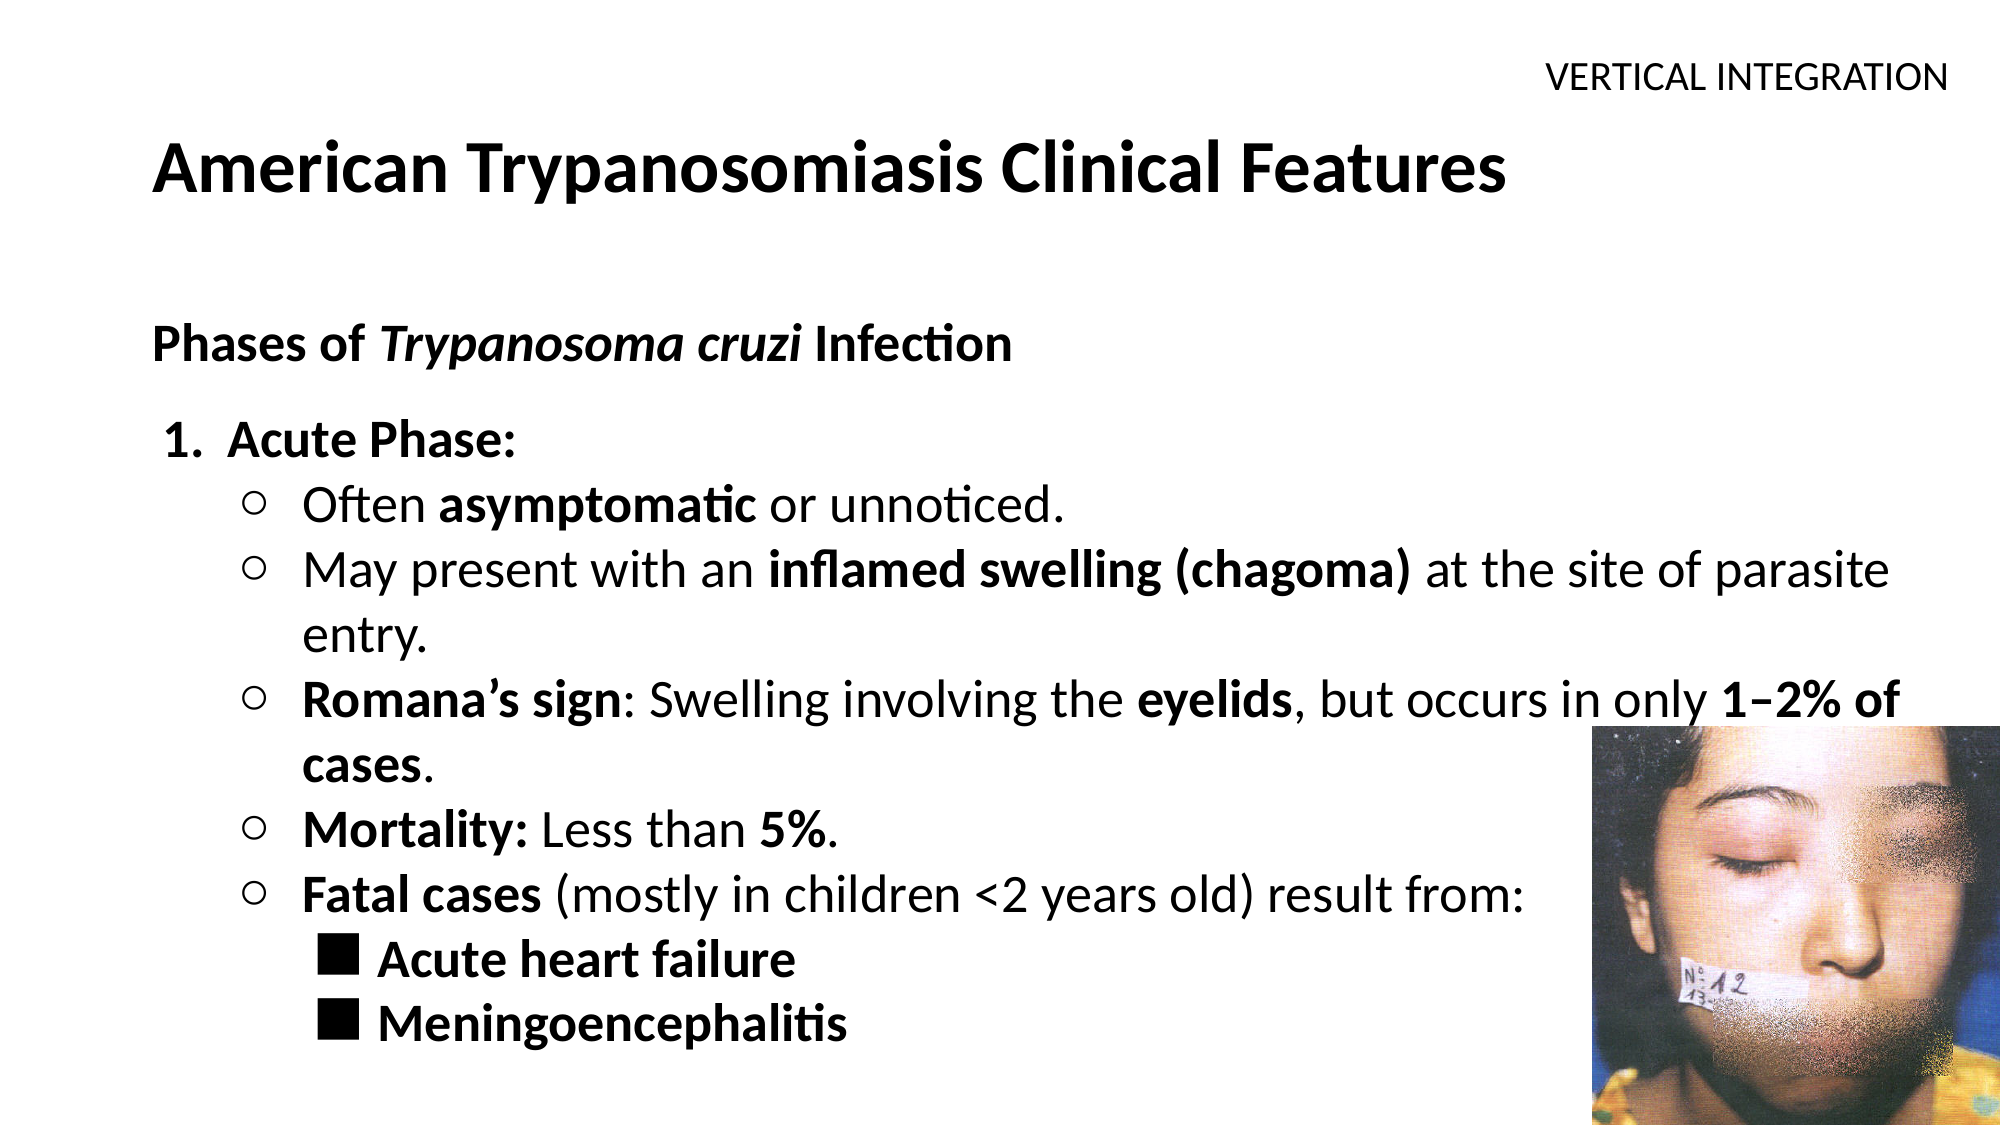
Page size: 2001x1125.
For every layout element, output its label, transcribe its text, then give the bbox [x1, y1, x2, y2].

list Phases of Trypanosoma cruzi Infection Acute Phase: Often asymptomatic or unnoticed. May present with an inflamed swelling (chagoma) at the site of parasite entry. Romana’s sign: Swelling involving the eyelids, but occurs in only 1–2% of cases. Mortality: Less than 5%. Fatal cases (mostly in children <2 years old) result from: Acute heart failure Meningoencephalitis [137, 299, 1968, 1125]
picture [1592, 726, 2000, 1125]
text_box VERTICAL INTEGRATION [1312, 46, 1950, 99]
title American Trypanosomiasis Clinical Features [137, 59, 1863, 278]
